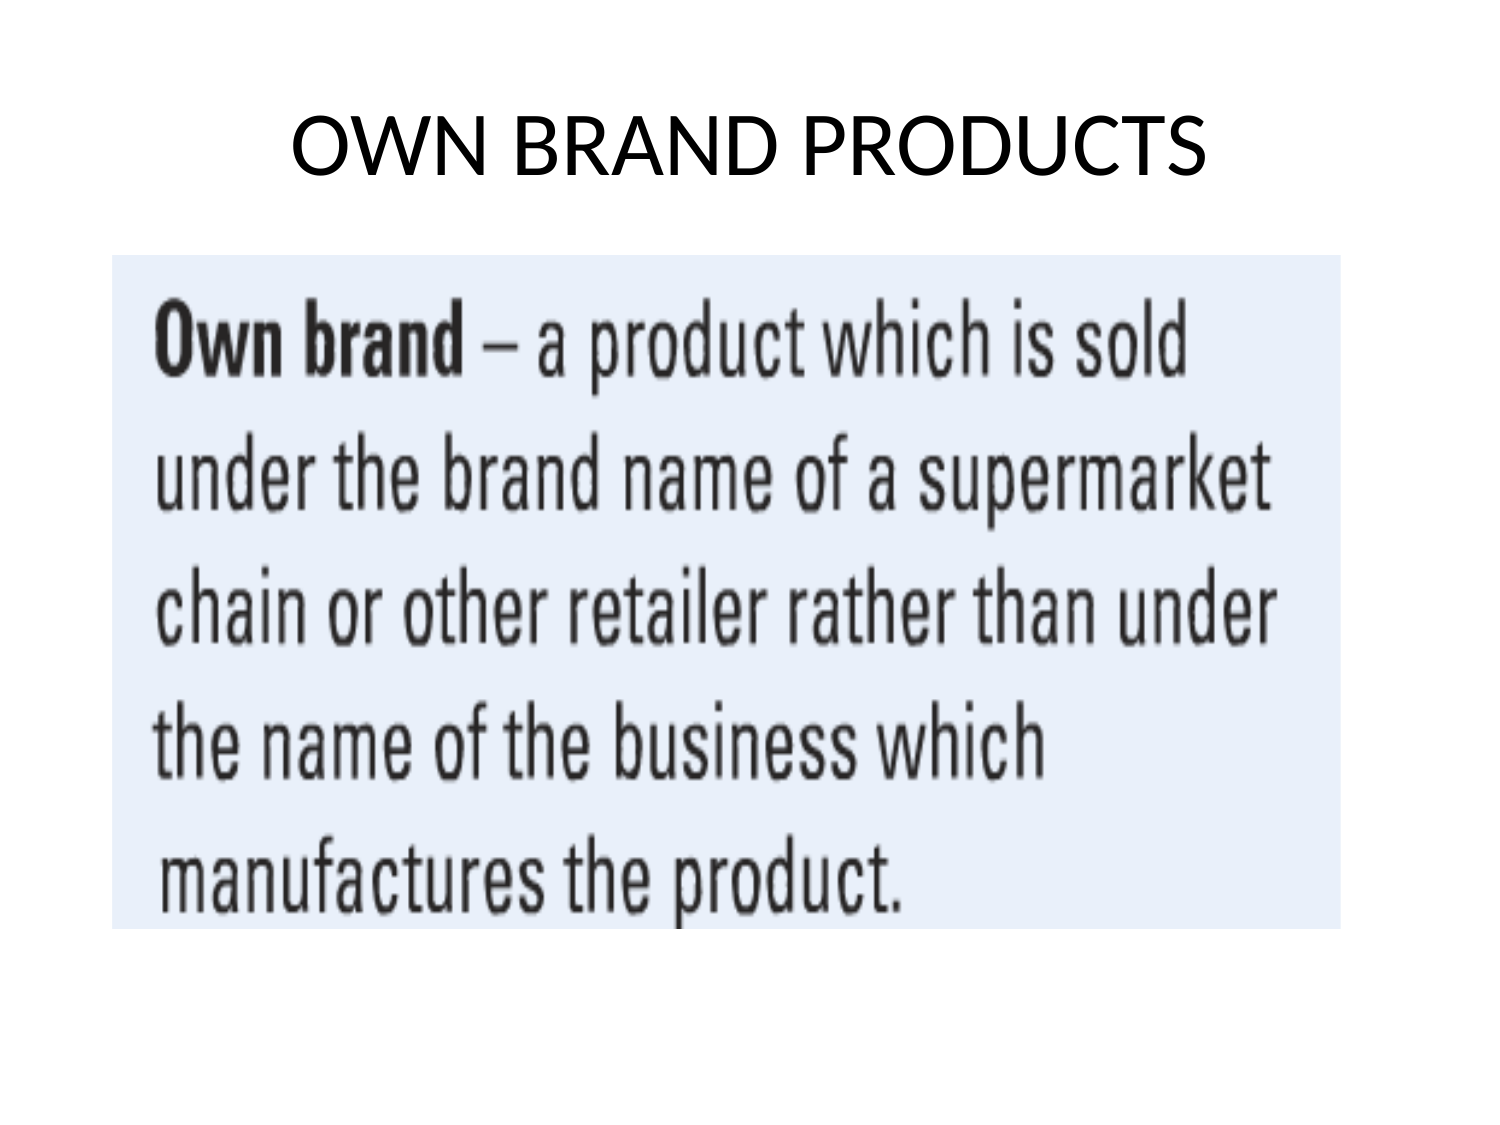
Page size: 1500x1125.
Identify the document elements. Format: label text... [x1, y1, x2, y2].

picture [111, 255, 1341, 929]
title OWN BRAND PRODUCTS [75, 45, 1425, 233]
